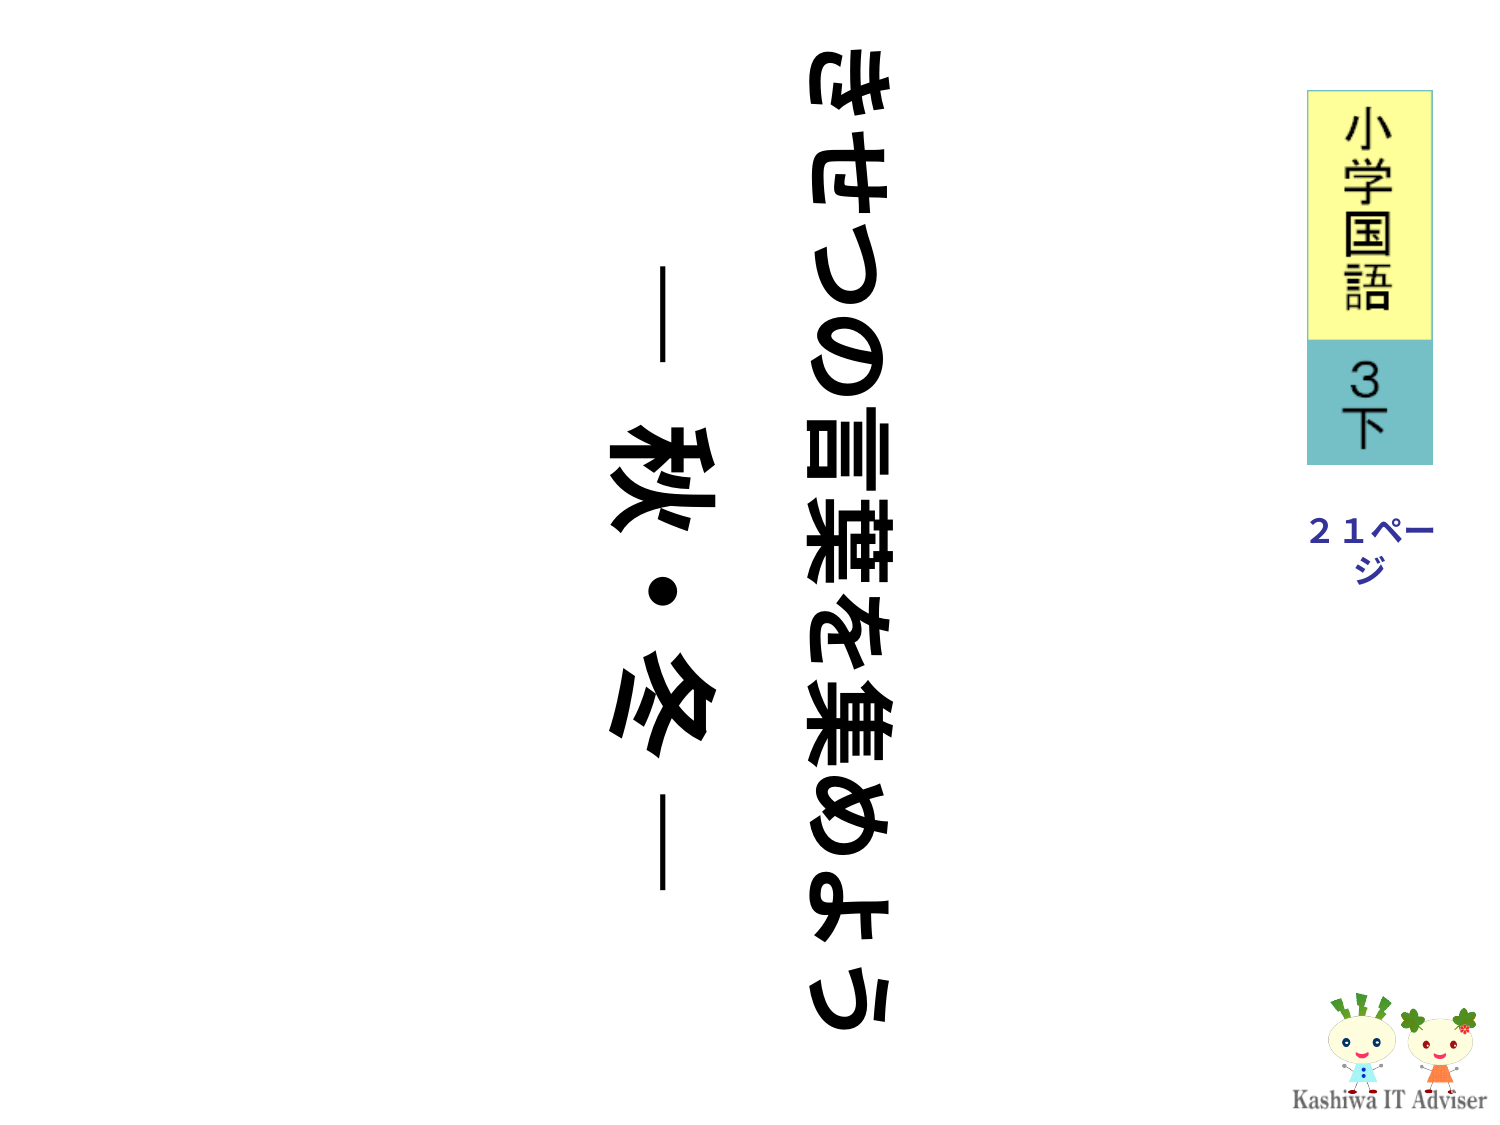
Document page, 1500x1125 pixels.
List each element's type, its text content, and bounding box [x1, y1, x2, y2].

picture [1292, 992, 1488, 1110]
text_box ２１ページ [1281, 503, 1459, 598]
picture [1307, 89, 1433, 466]
text_box ― 秋・冬 ― [574, 243, 741, 1001]
text_box きせつの言葉を集めよう [773, 21, 915, 1097]
